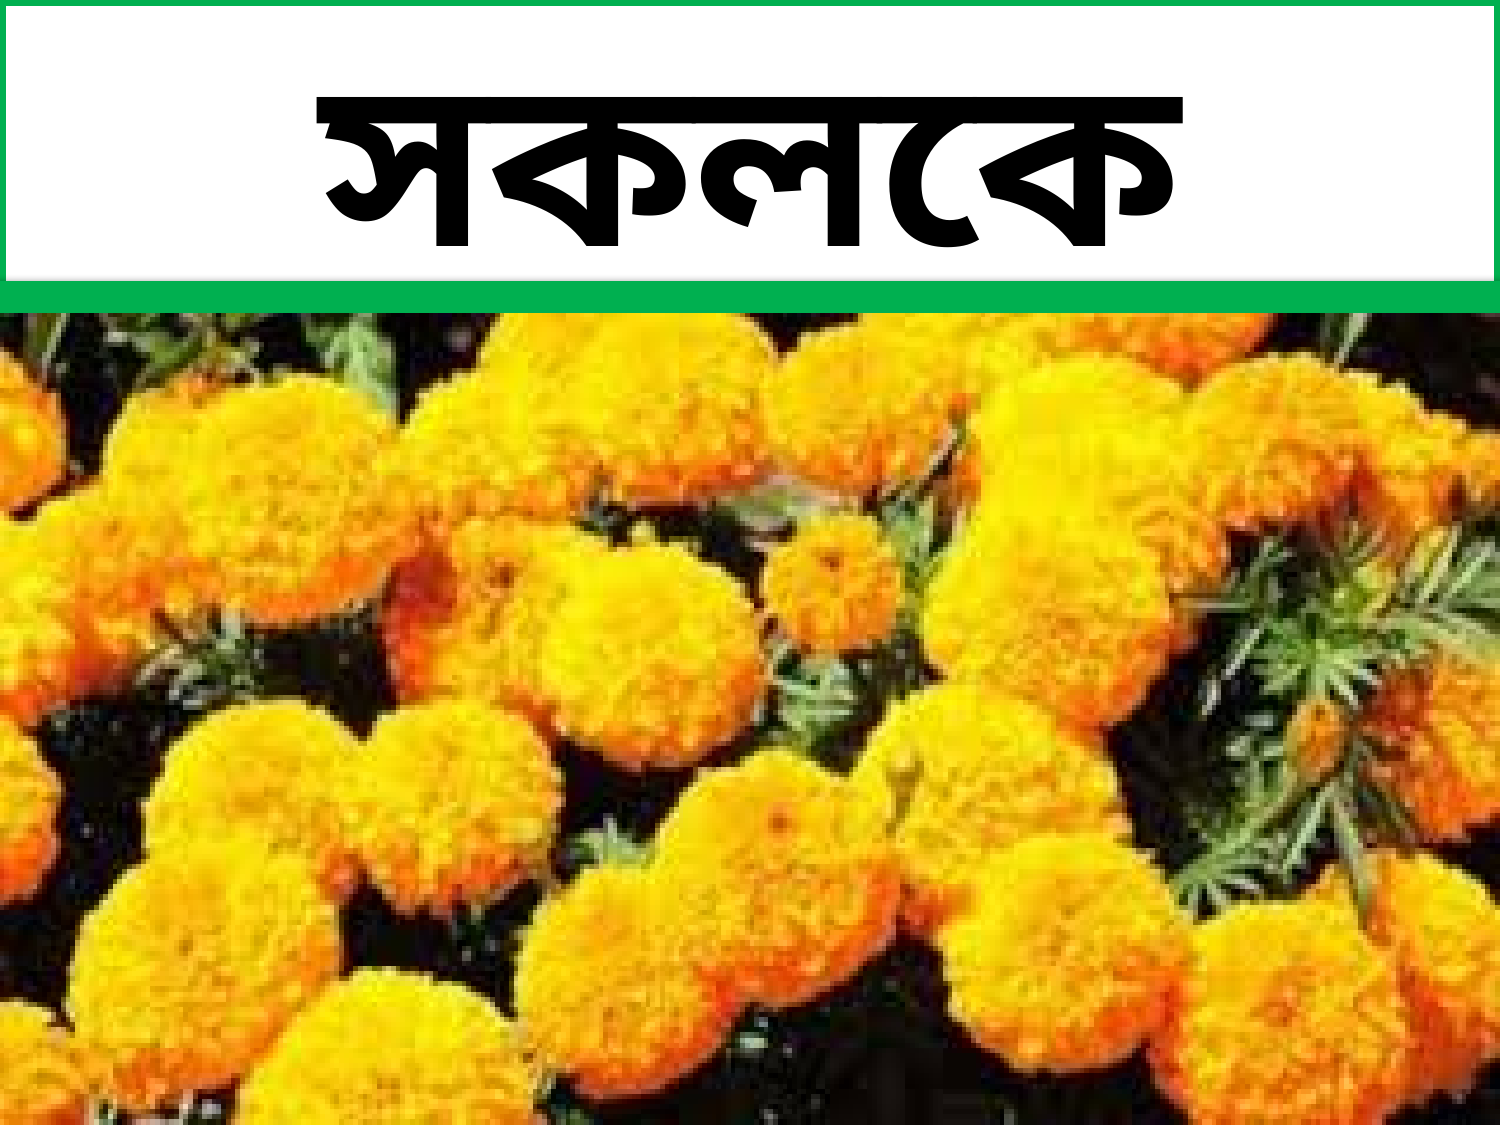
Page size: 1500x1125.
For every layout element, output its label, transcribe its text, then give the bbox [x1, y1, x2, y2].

picture [0, 312, 1500, 1125]
text_box সকলকে ধন্যবাদ [0, 0, 1500, 276]
